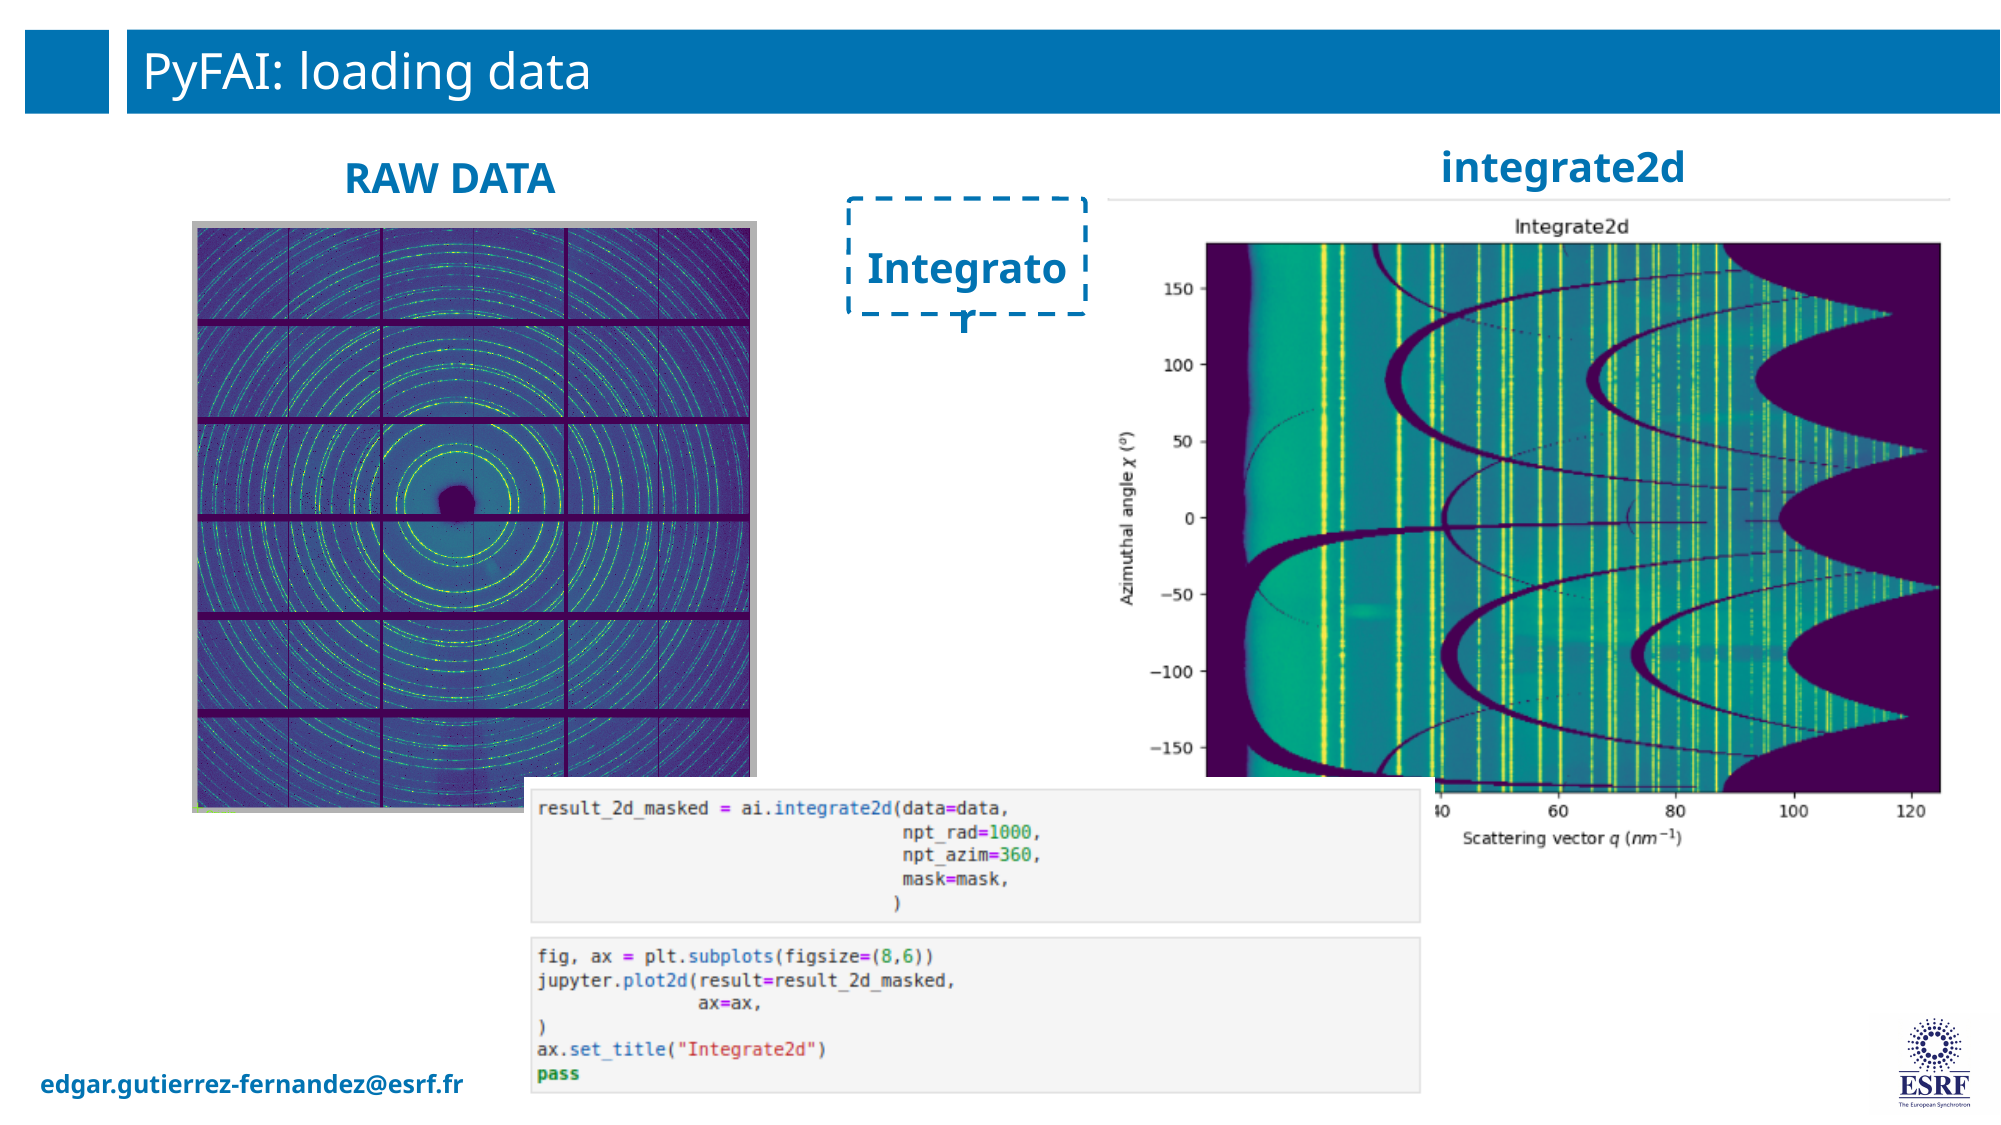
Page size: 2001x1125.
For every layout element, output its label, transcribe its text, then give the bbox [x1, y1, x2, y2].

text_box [848, 198, 1087, 315]
text_box integrate2d [1425, 133, 1868, 197]
picture [1869, 1013, 2000, 1115]
picture [192, 198, 1963, 1106]
title PyFAI: loading data [127, 31, 2000, 116]
text_box RAW DATA [329, 144, 770, 210]
